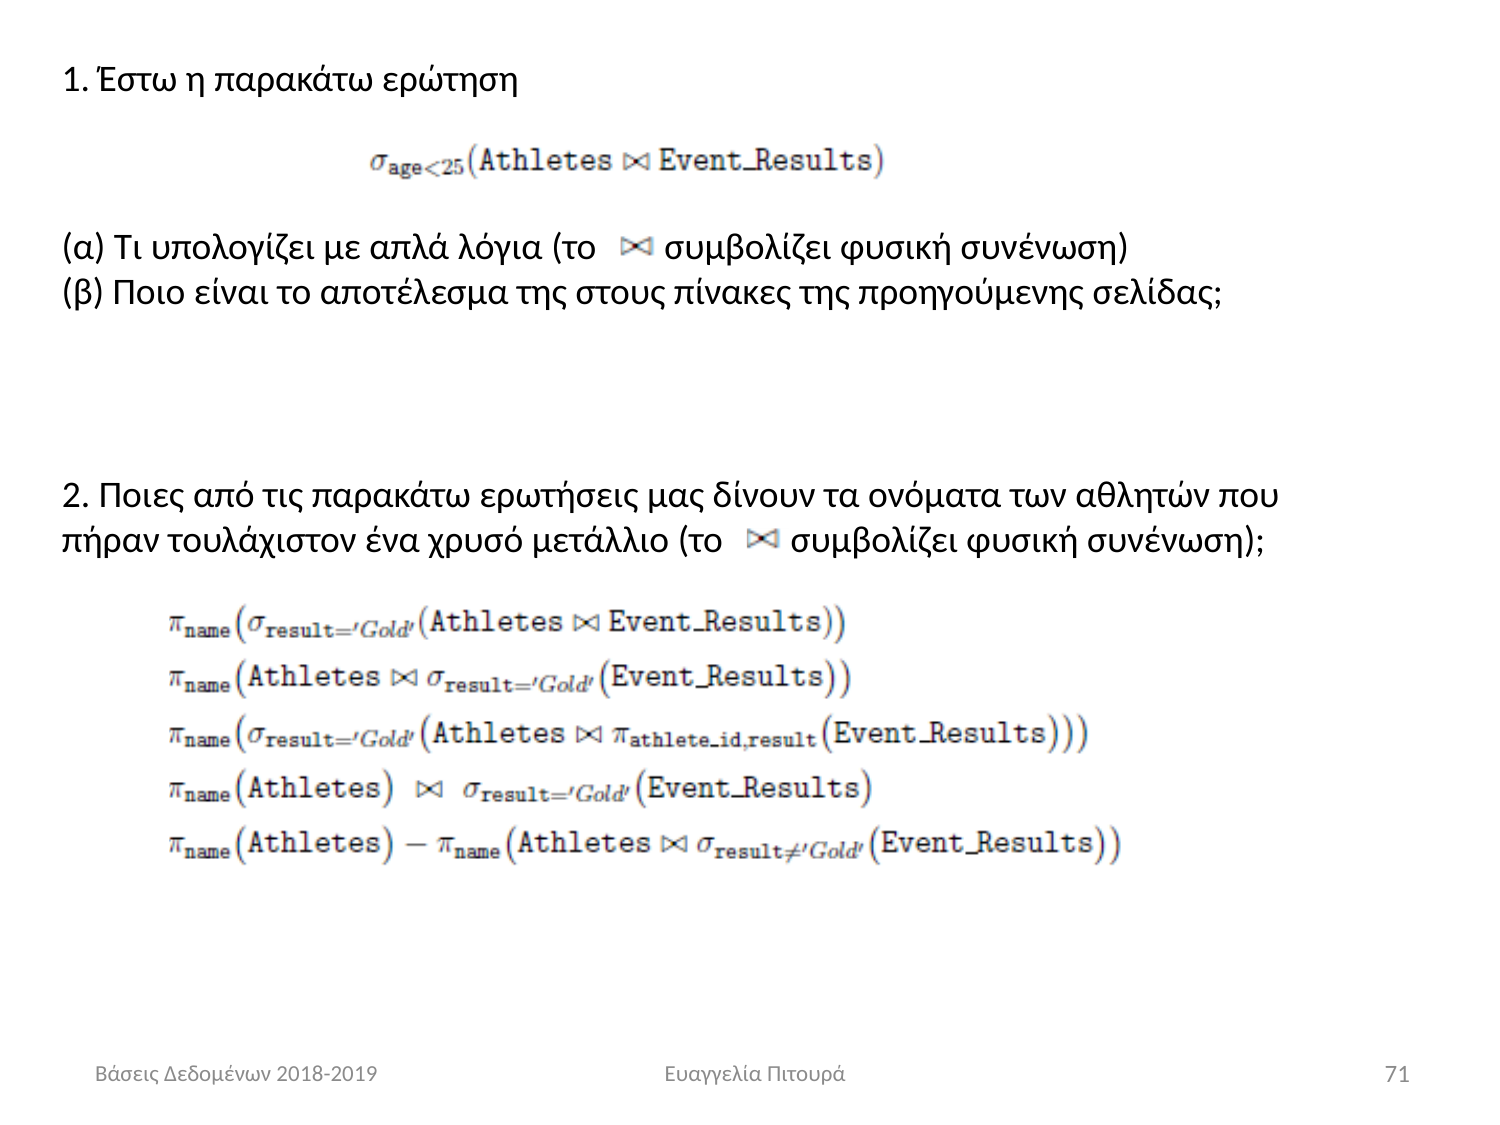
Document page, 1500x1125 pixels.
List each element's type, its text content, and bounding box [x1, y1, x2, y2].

text_box 2. Ποιες από τις παρακάτω ερωτήσεις μας δίνουν τα ονόματα των αθλητών που πήραν τουλάχιστον ένα χρυσό μετάλλιο (το συμβολίζει φυσική συνένωση); [47, 462, 1353, 568]
picture [620, 235, 663, 263]
picture [746, 527, 789, 556]
footer Ευαγγελία Πιτουρά [517, 1042, 993, 1103]
slide_number 71 [1074, 1042, 1425, 1103]
text_box 1. Έστω η παρακάτω ερώτηση [46, 46, 1352, 107]
text_box (α) Τι υπολογίζει με απλά λόγια (το συμβολίζει φυσική συνένωση) (β) Ποιο είναι το αποτέλεσμα της στους πίνακες της προηγούμενης σελίδας; [46, 214, 1352, 320]
picture [169, 600, 1145, 878]
picture [312, 129, 929, 195]
slide_number Βάσεις Δεδομένων 2018-2019 [80, 1042, 431, 1103]
